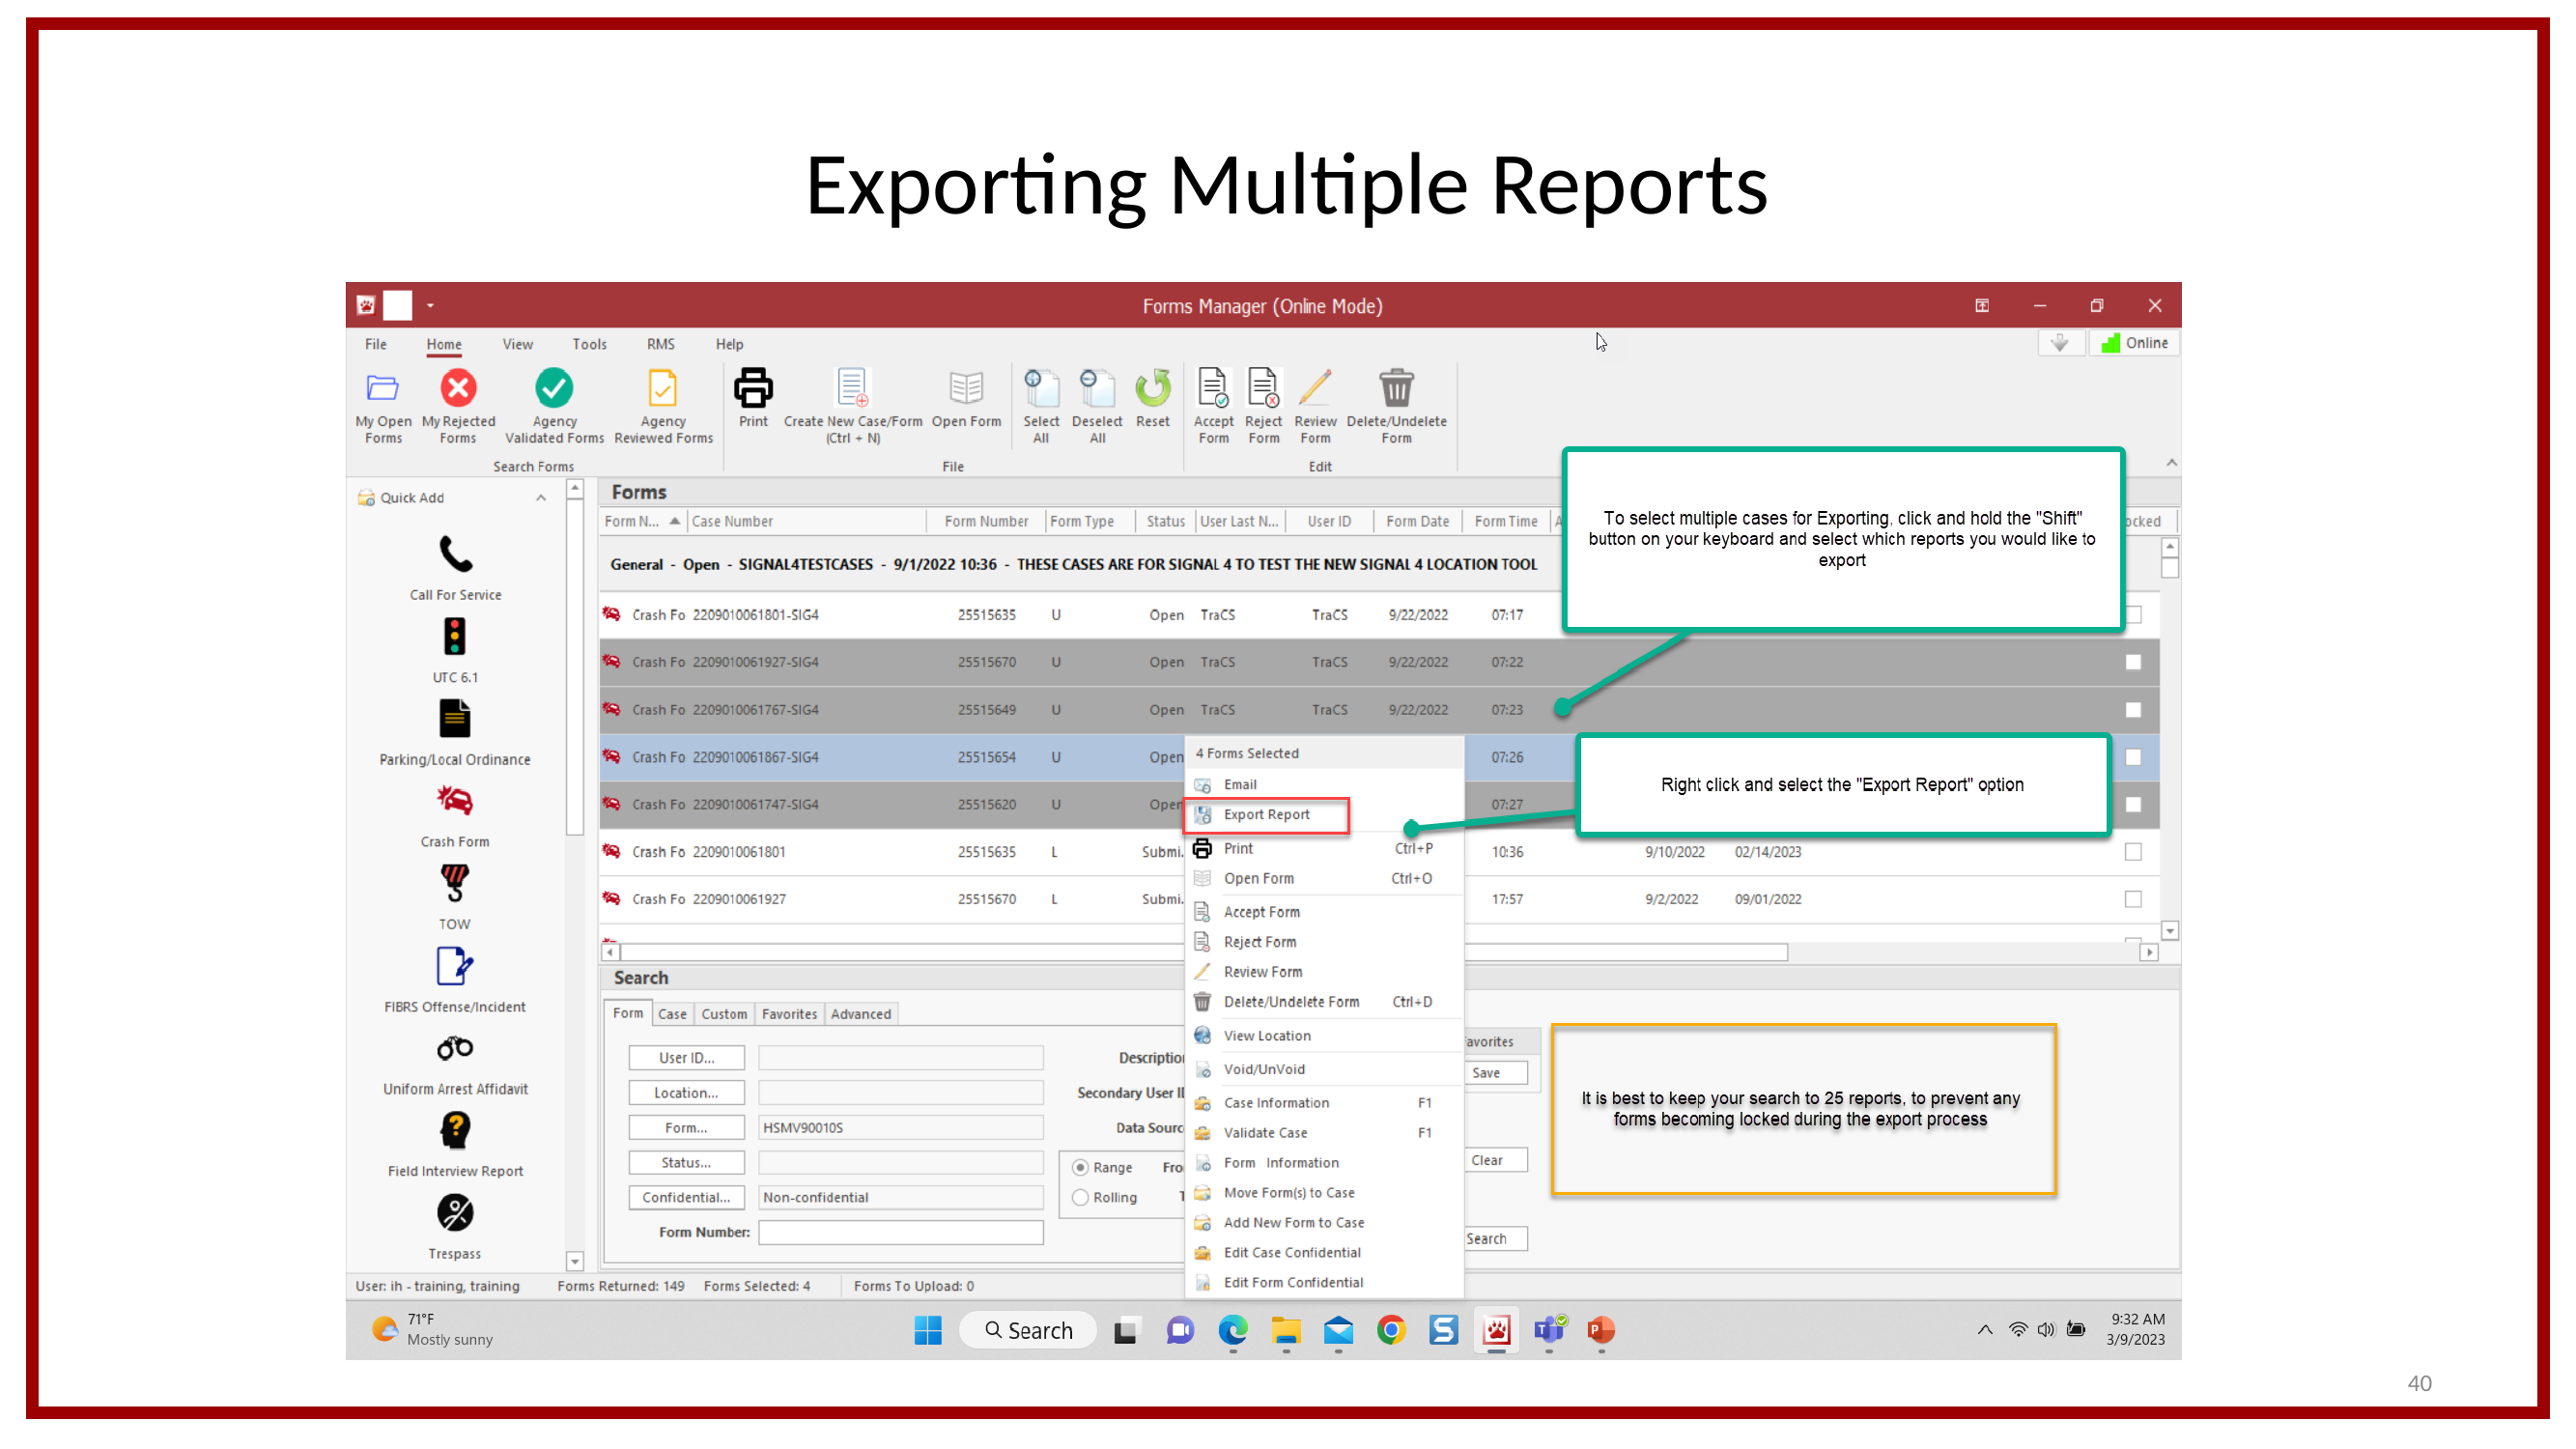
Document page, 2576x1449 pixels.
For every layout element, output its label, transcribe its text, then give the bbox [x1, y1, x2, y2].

picture [346, 282, 2182, 1360]
text_box [30, 22, 2545, 1414]
slide_number 40 [1846, 1414, 2448, 1421]
